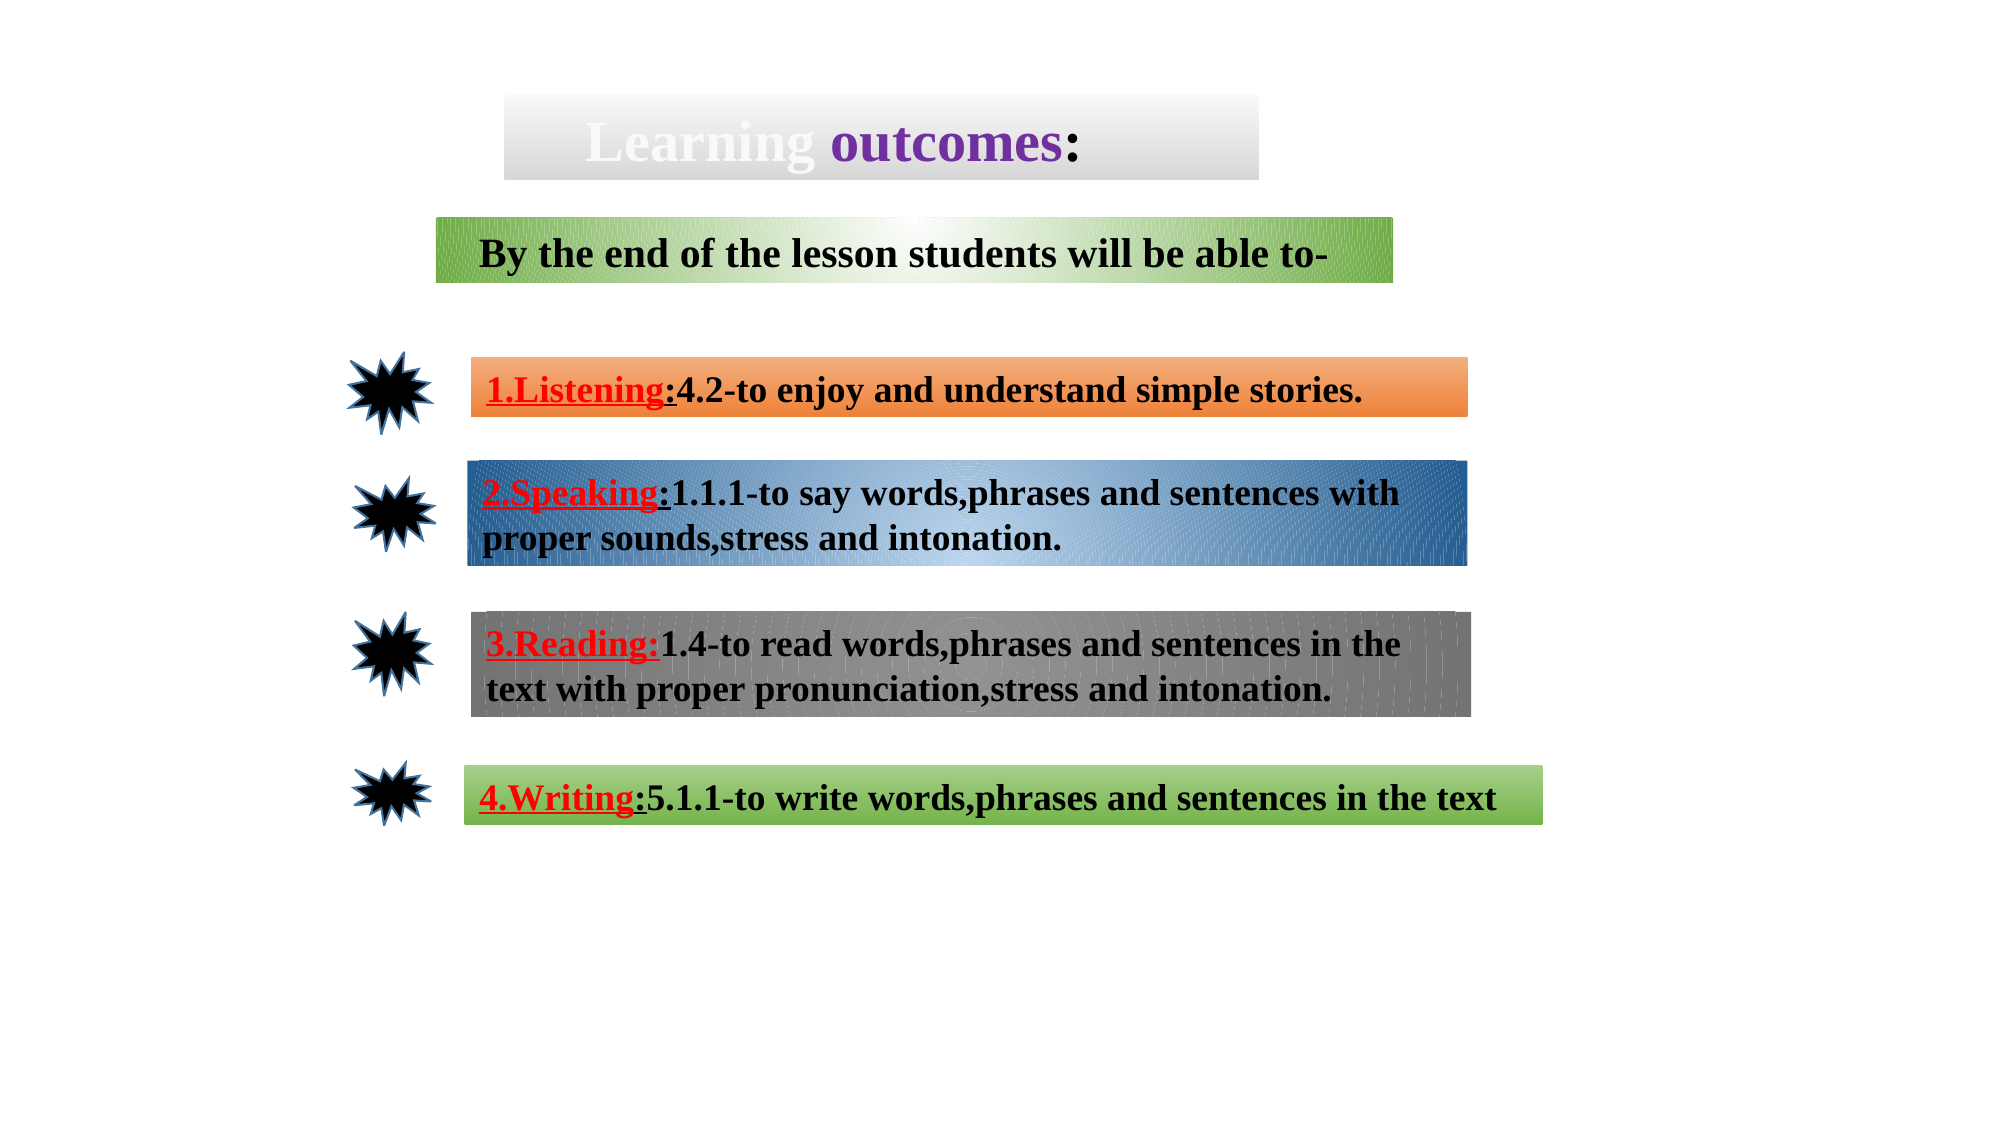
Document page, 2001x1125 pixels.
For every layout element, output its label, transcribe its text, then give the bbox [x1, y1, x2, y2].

text_box [350, 611, 435, 697]
text_box Learning outcomes: [504, 95, 1259, 180]
text_box 4.Writing:5.1.1-to write words,phrases and sentences in the text [464, 765, 1543, 825]
text_box [345, 351, 435, 435]
text_box 3.Reading:1.4-to read words,phrases and sentences in the text with proper pronunciation,stress and intonation. [471, 611, 1472, 717]
text_box 2.Speaking:1.1.1-to say words,phrases and sentences with proper sounds,stress and intonation. [467, 460, 1468, 566]
text_box [351, 759, 433, 826]
text_box By the end of the lesson students will be able to- [435, 217, 1394, 283]
text_box 1.Listening:4.2-to enjoy and understand simple stories. [471, 357, 1468, 417]
text_box [351, 474, 437, 553]
